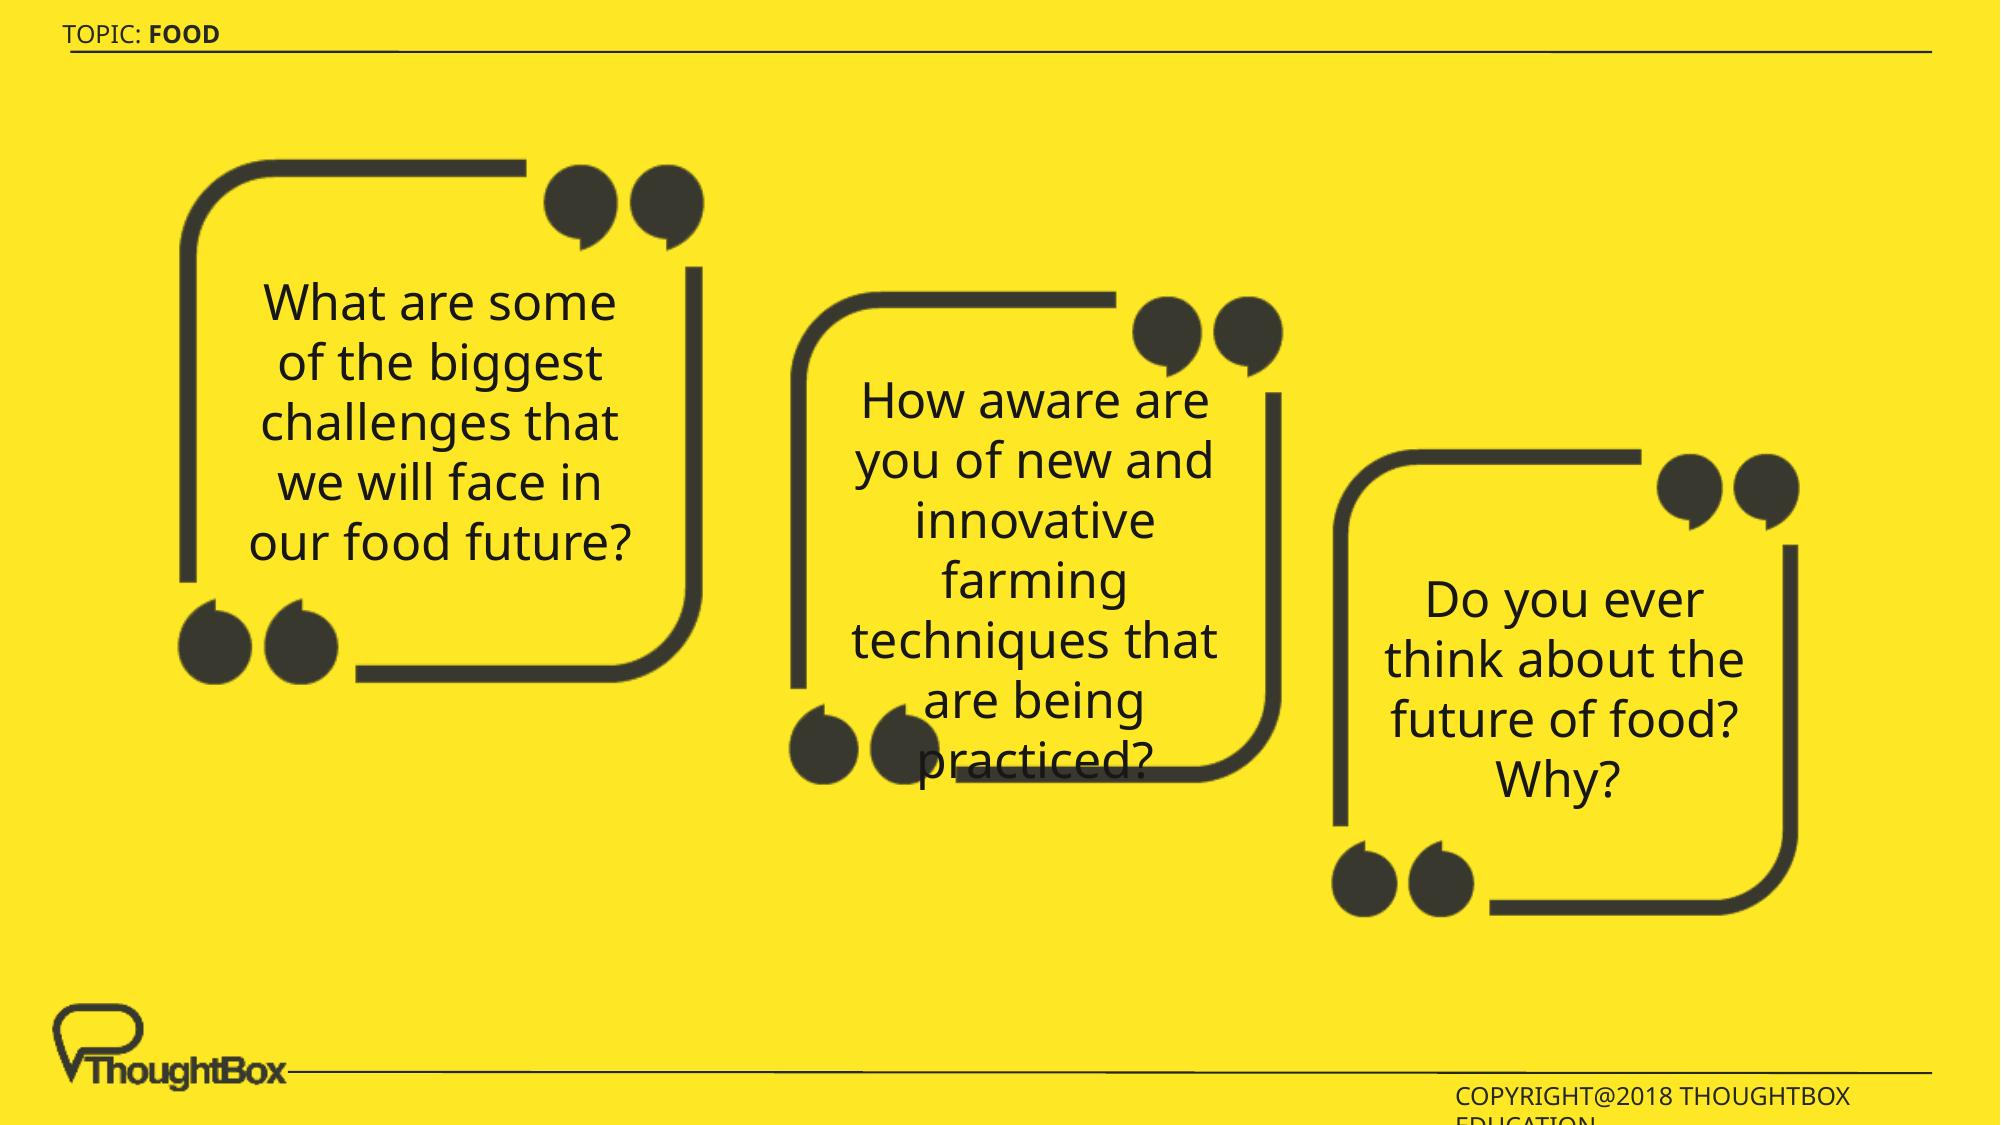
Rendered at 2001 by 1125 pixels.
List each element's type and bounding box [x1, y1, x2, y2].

picture [760, 263, 1826, 945]
picture [147, 129, 734, 716]
picture [51, 1002, 288, 1093]
